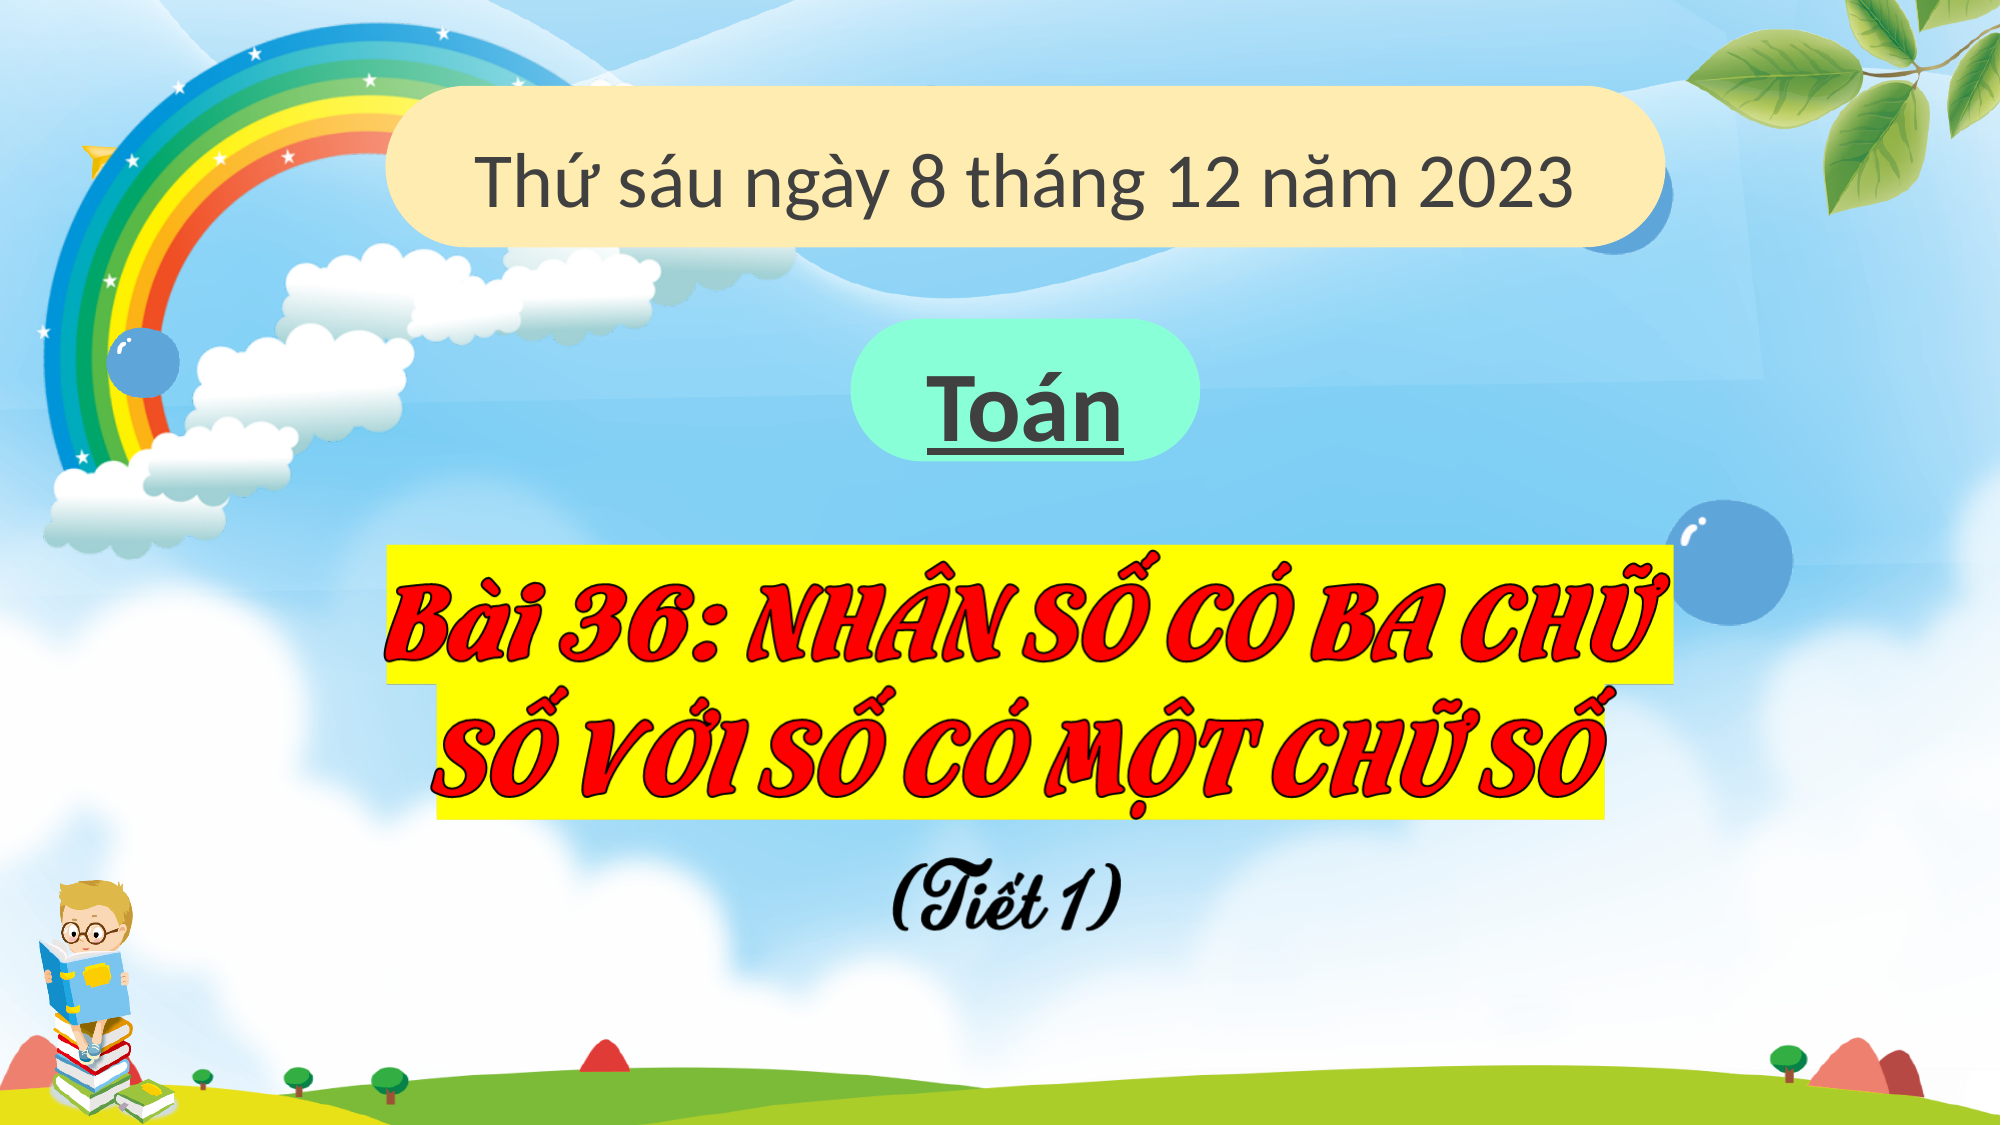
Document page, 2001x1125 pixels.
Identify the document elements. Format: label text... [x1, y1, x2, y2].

text_box Toán [916, 317, 1202, 463]
text_box Thứ sáu ngày 8 tháng 12 năm 2023 [916, 84, 1662, 249]
picture [0, 0, 2000, 1125]
